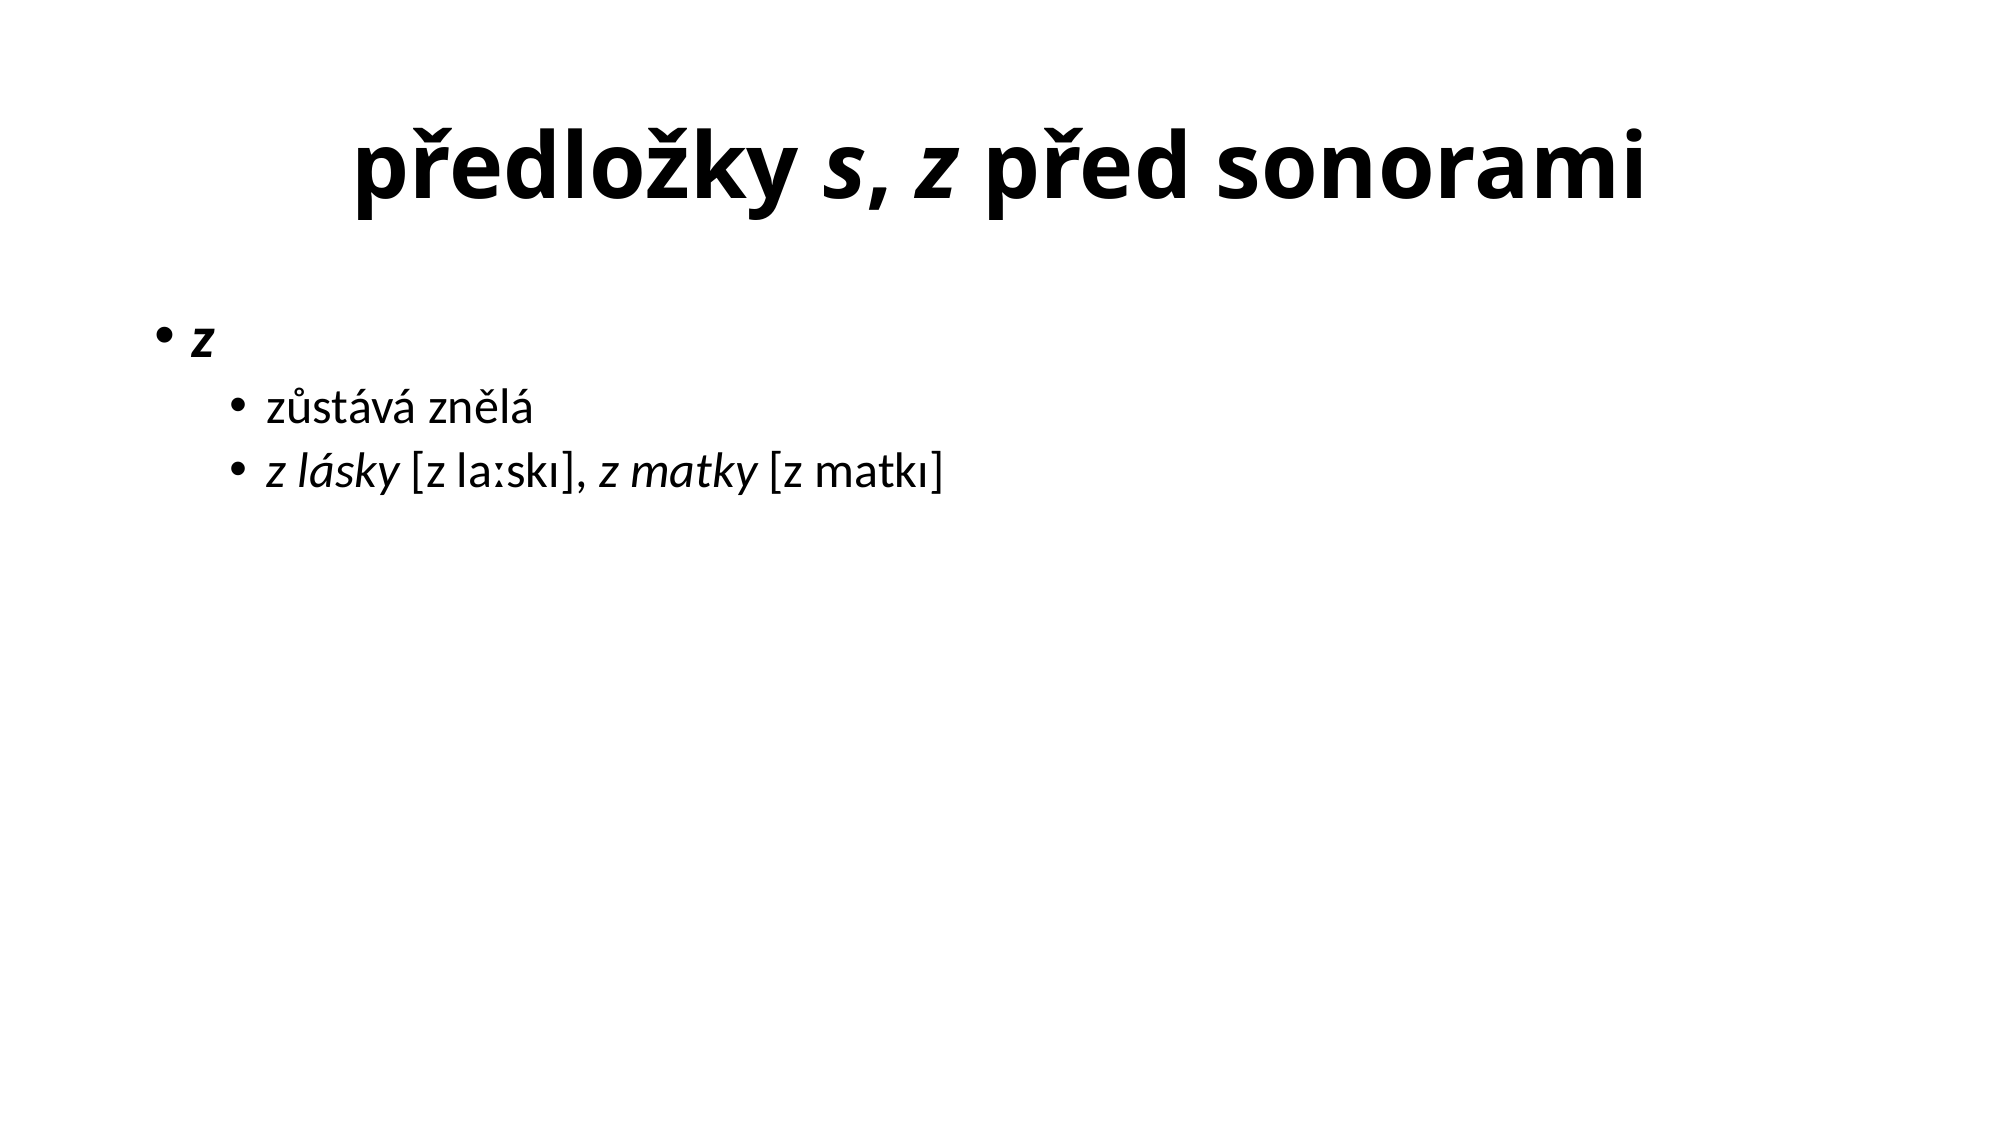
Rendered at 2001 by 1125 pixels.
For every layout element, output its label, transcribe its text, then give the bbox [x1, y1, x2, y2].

list z zůstává znělá z lásky [z laːskɪ], z matky [z matkɪ] [139, 299, 1865, 1066]
title předložky s, z před sonorami [137, 59, 1863, 278]
